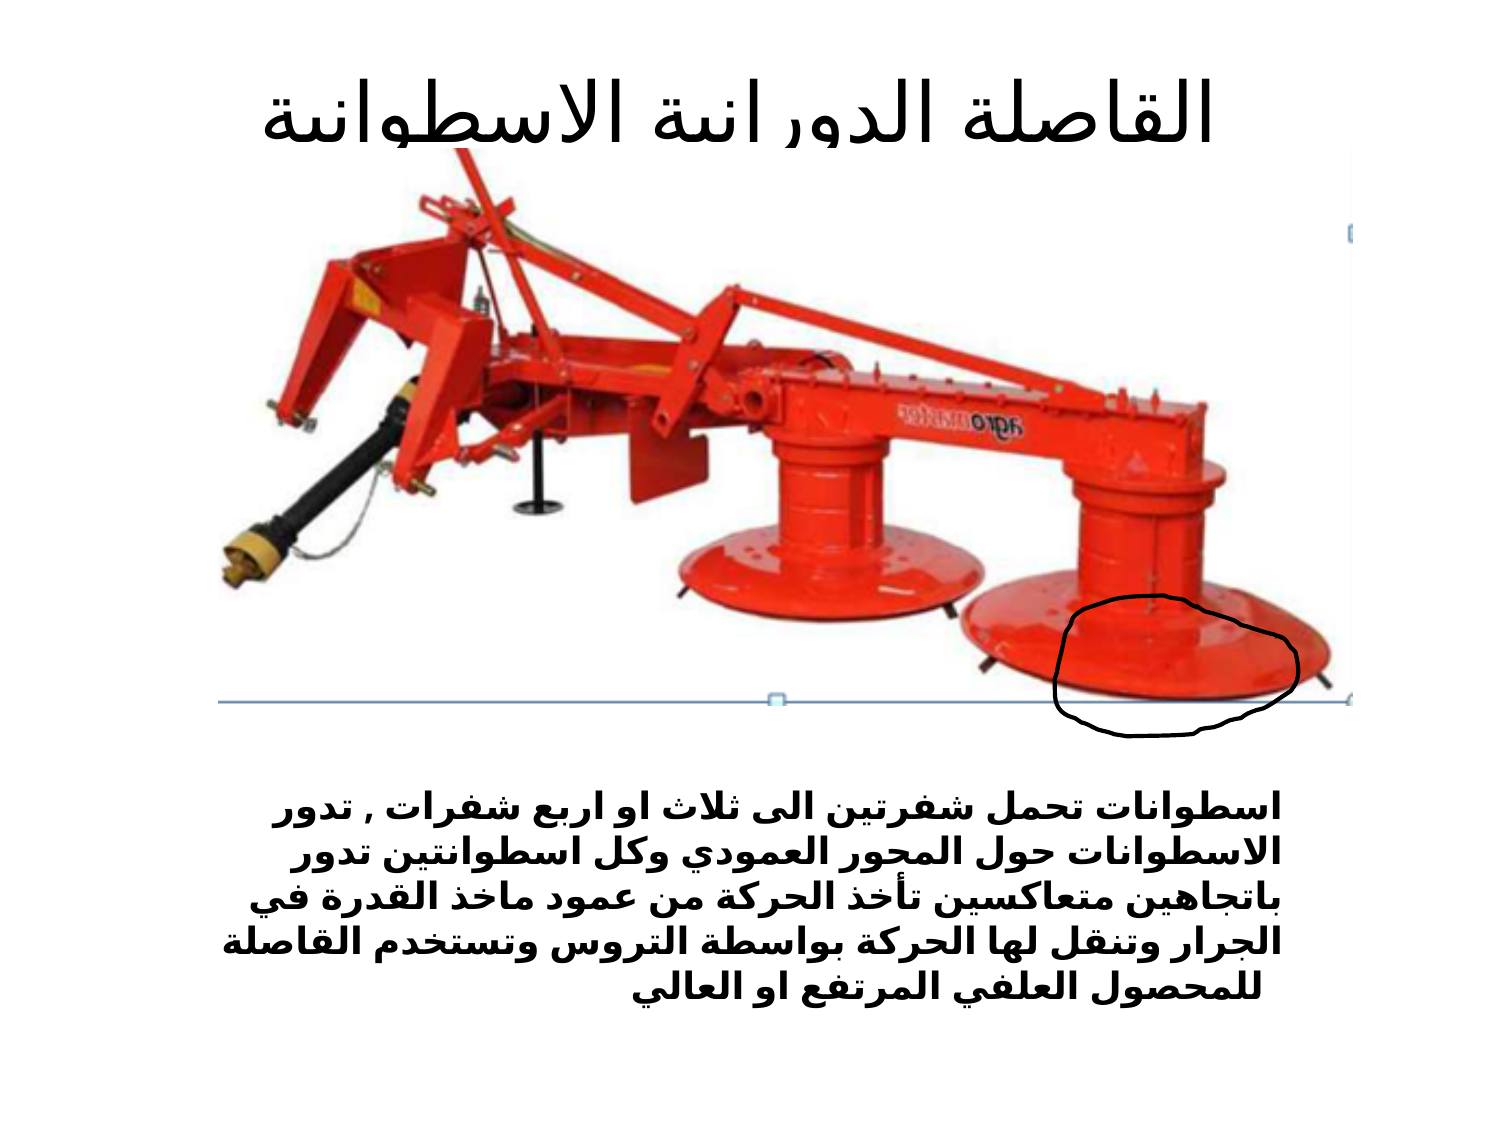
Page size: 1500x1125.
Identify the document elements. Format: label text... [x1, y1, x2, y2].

text_box اسطوانات تحمل شفرتين الى ثلاث او اربع شفرات , تدور الاسطوانات حول المحور العمودي وكل اسطوانتين تدور باتجاهين متعاكسين تأخذ الحركة من عمود ماخذ القدرة في الجرار وتنقل لها الحركة بواسطة التروس وتستخدم القاصلة للمحصول العلفي المرتفع او العالي [183, 775, 1299, 1015]
text_box [1061, 714, 1252, 739]
title القاصلة الدورانية الاسطوانية [75, 45, 1425, 173]
picture [218, 148, 1353, 706]
